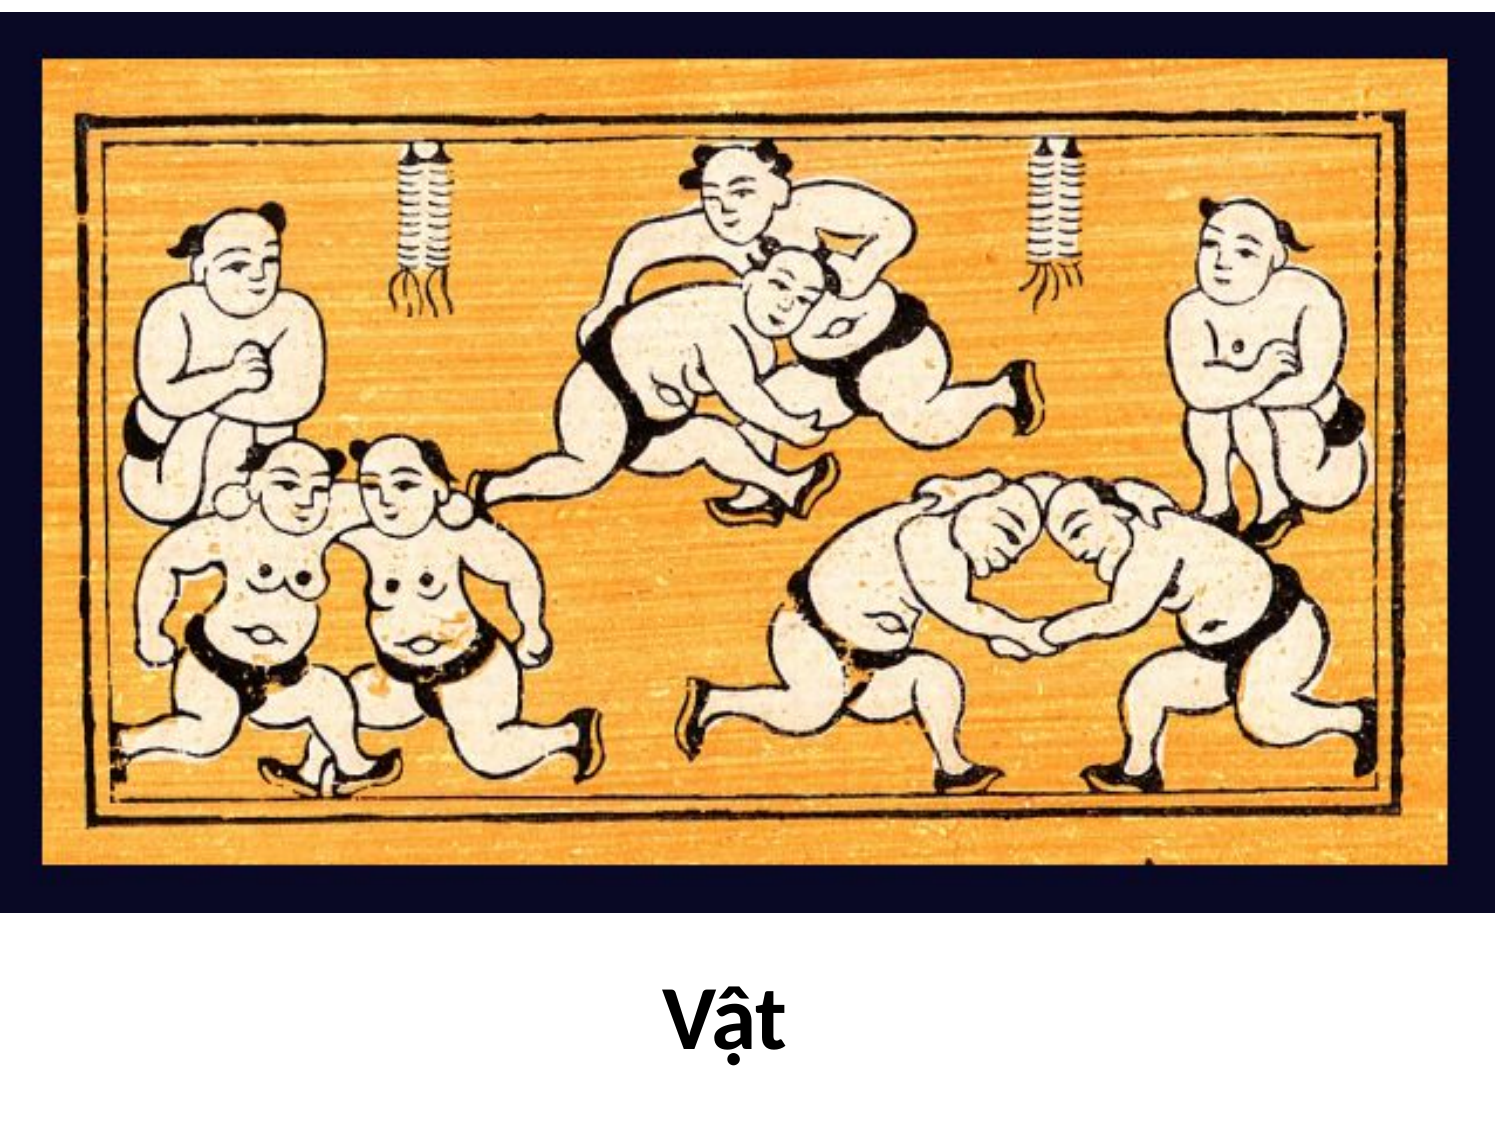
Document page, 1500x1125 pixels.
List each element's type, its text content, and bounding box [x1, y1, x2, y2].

picture [0, 12, 1495, 913]
subtitle Vật [200, 950, 1250, 1088]
